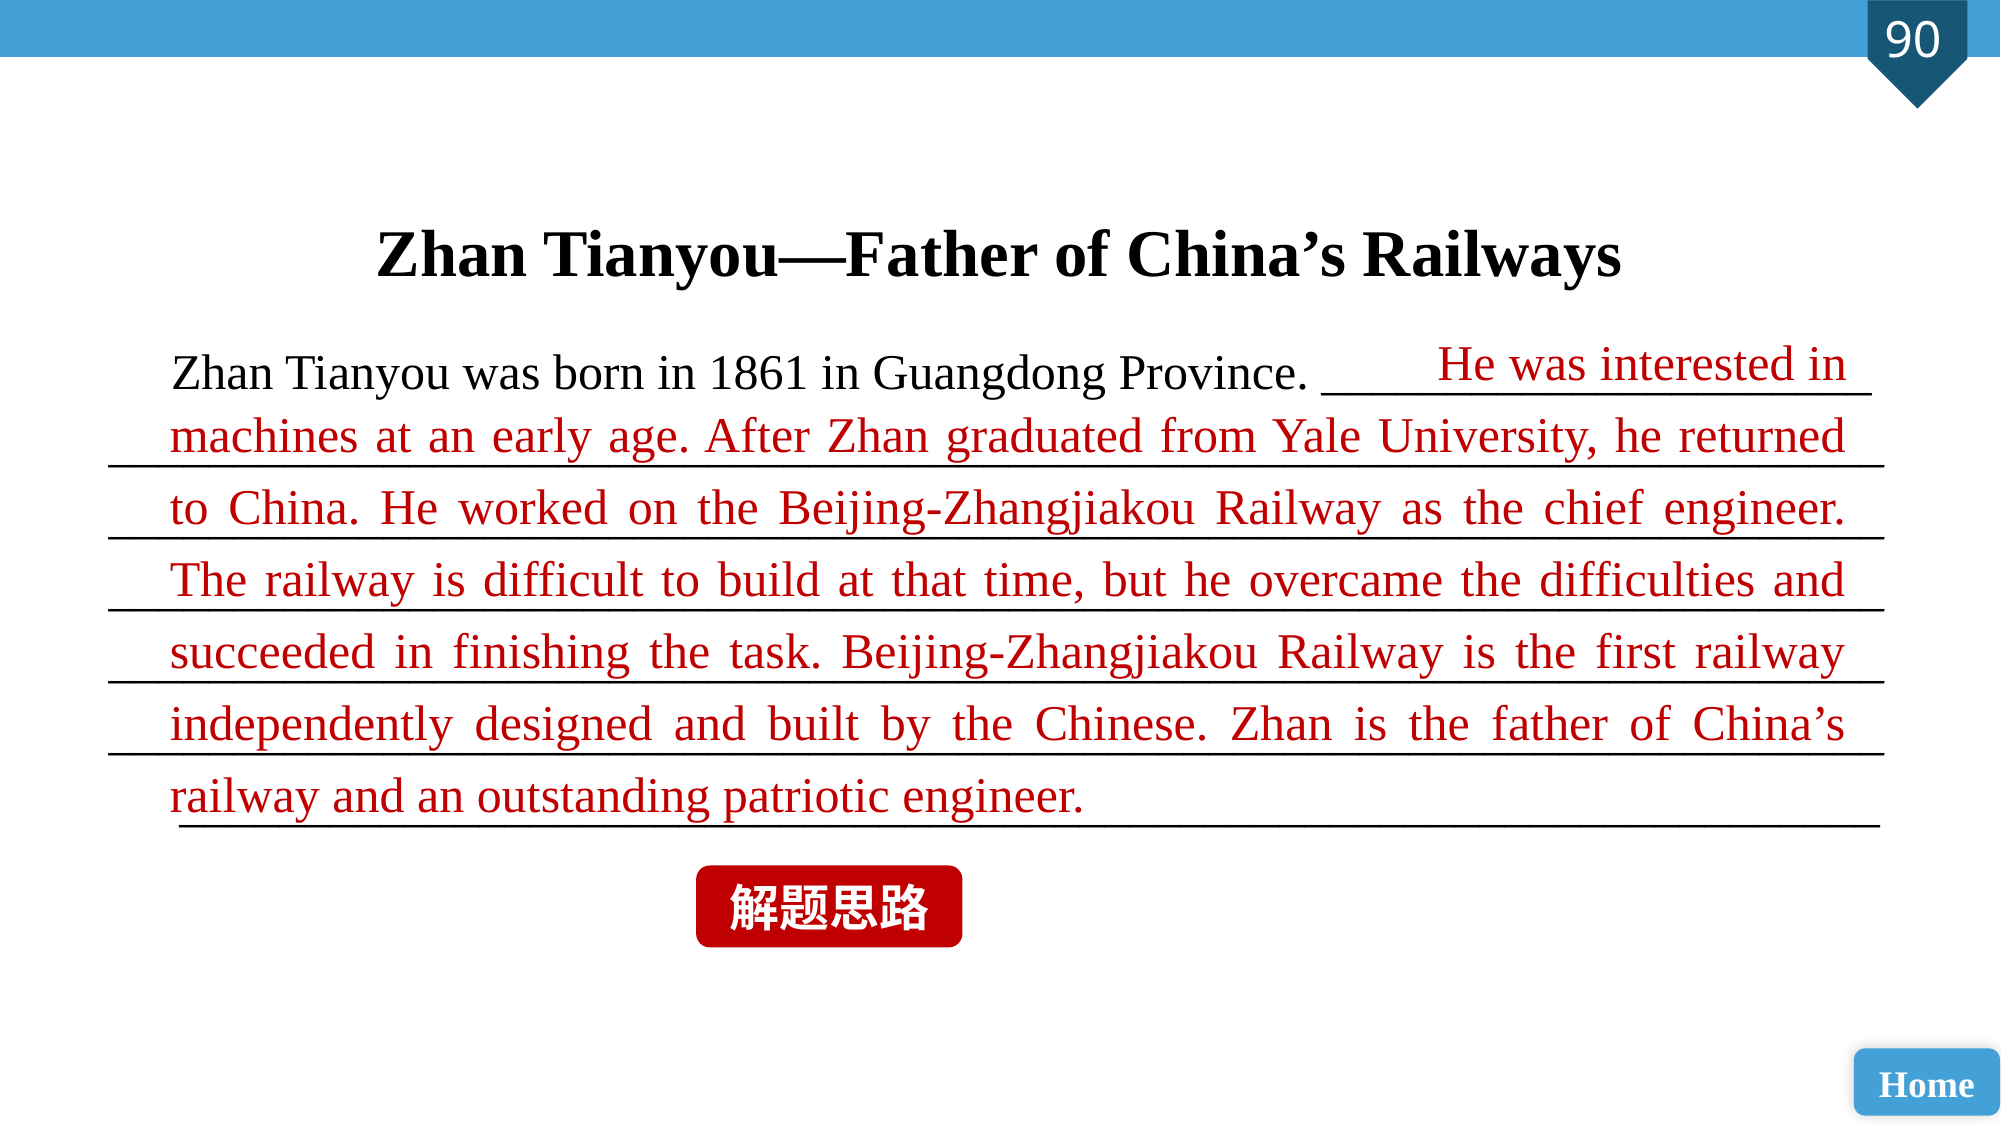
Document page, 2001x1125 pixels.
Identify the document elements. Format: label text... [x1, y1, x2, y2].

text_box Zhan Tianyou—Father of China’s Railways Zhan Tianyou was born in 1861 in Guangdong Province. ______________________ _______________________________________________________________________ _______________________________________________________________________ _______________________________________________________________________ _______________________________________________________________________ ___________________________________________________________________________________________________________________________________________ [93, 186, 1907, 839]
text_box He was interested in machines at an early age. After Zhan graduated from Yale University, he returned to China. He worked on the Beijing-Zhangjiakou Railway as the chief engineer. The railway is difficult to build at that time, but he overcame the difficulties and succeeded in finishing the task. Beijing-Zhangjiakou Railway is the first railway independently designed and built by the Chinese. Zhan is the father of China’s railway and an outstanding patriotic engineer. [155, 310, 1862, 830]
text_box 解题思路 [695, 864, 964, 949]
